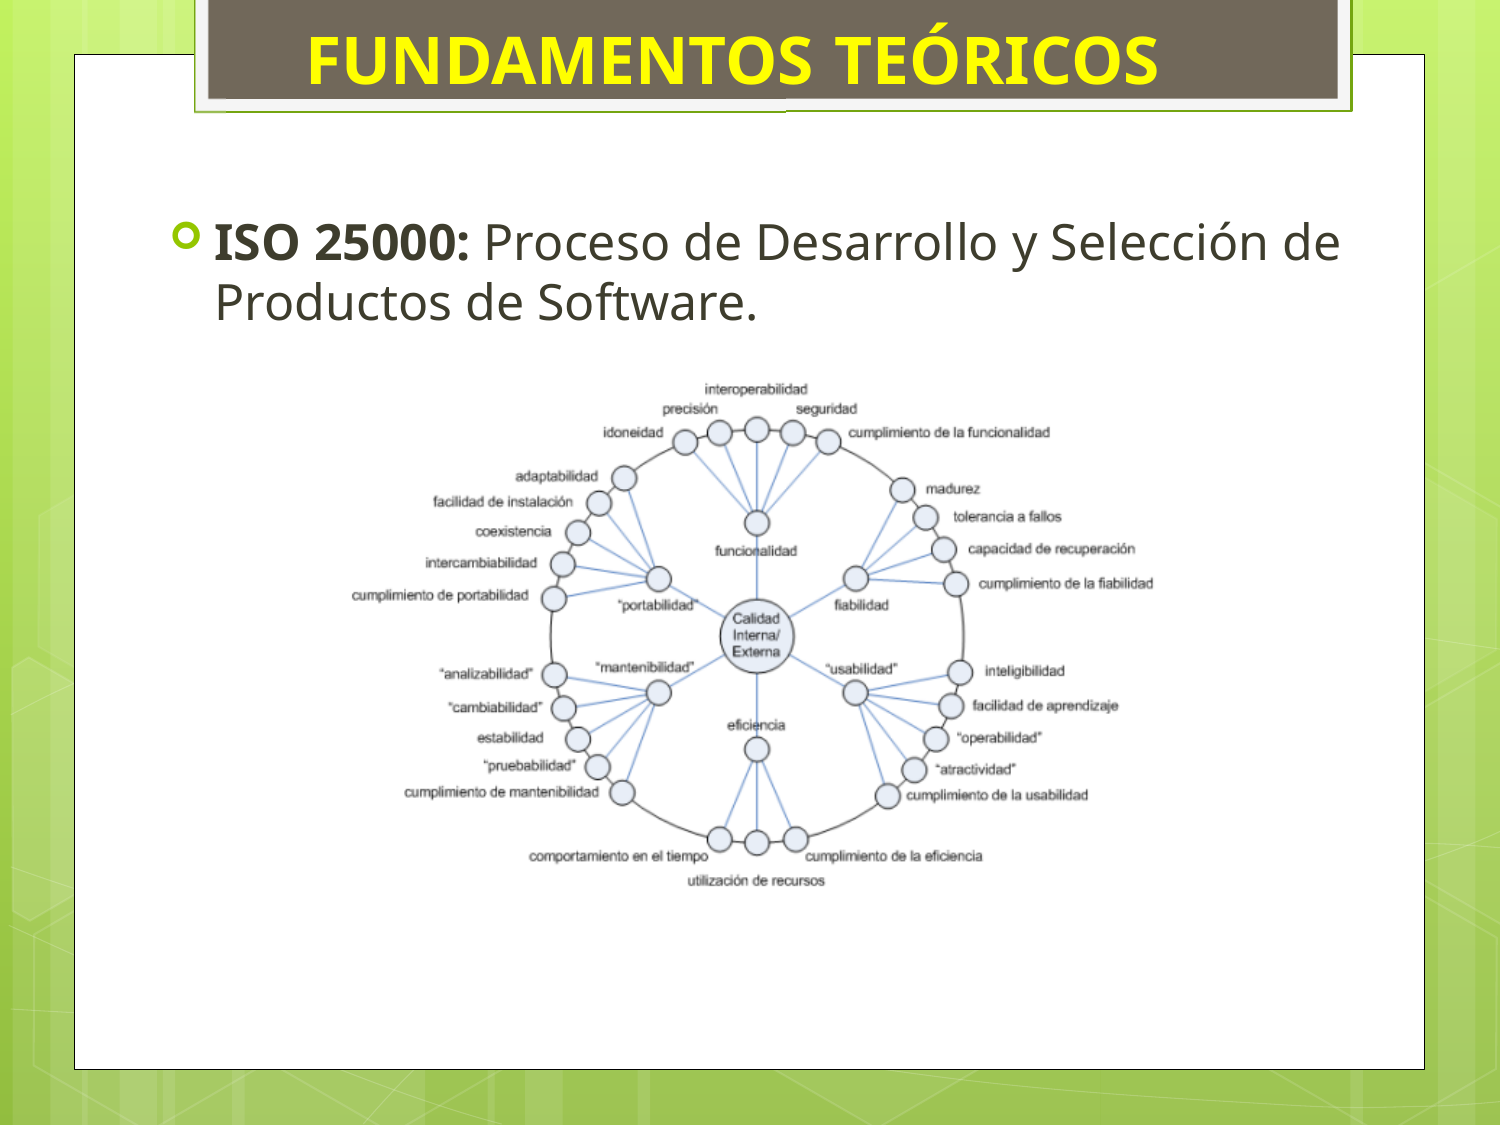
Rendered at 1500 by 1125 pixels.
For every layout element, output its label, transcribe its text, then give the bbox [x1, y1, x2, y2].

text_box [194, 0, 786, 115]
picture [348, 378, 1176, 906]
text_box FUNDAMENTOS TEÓRICOS [790, 0, 1223, 108]
list ISO 25000: Proceso de Desarrollo y Selección de Productos de Software. [143, 202, 1359, 811]
